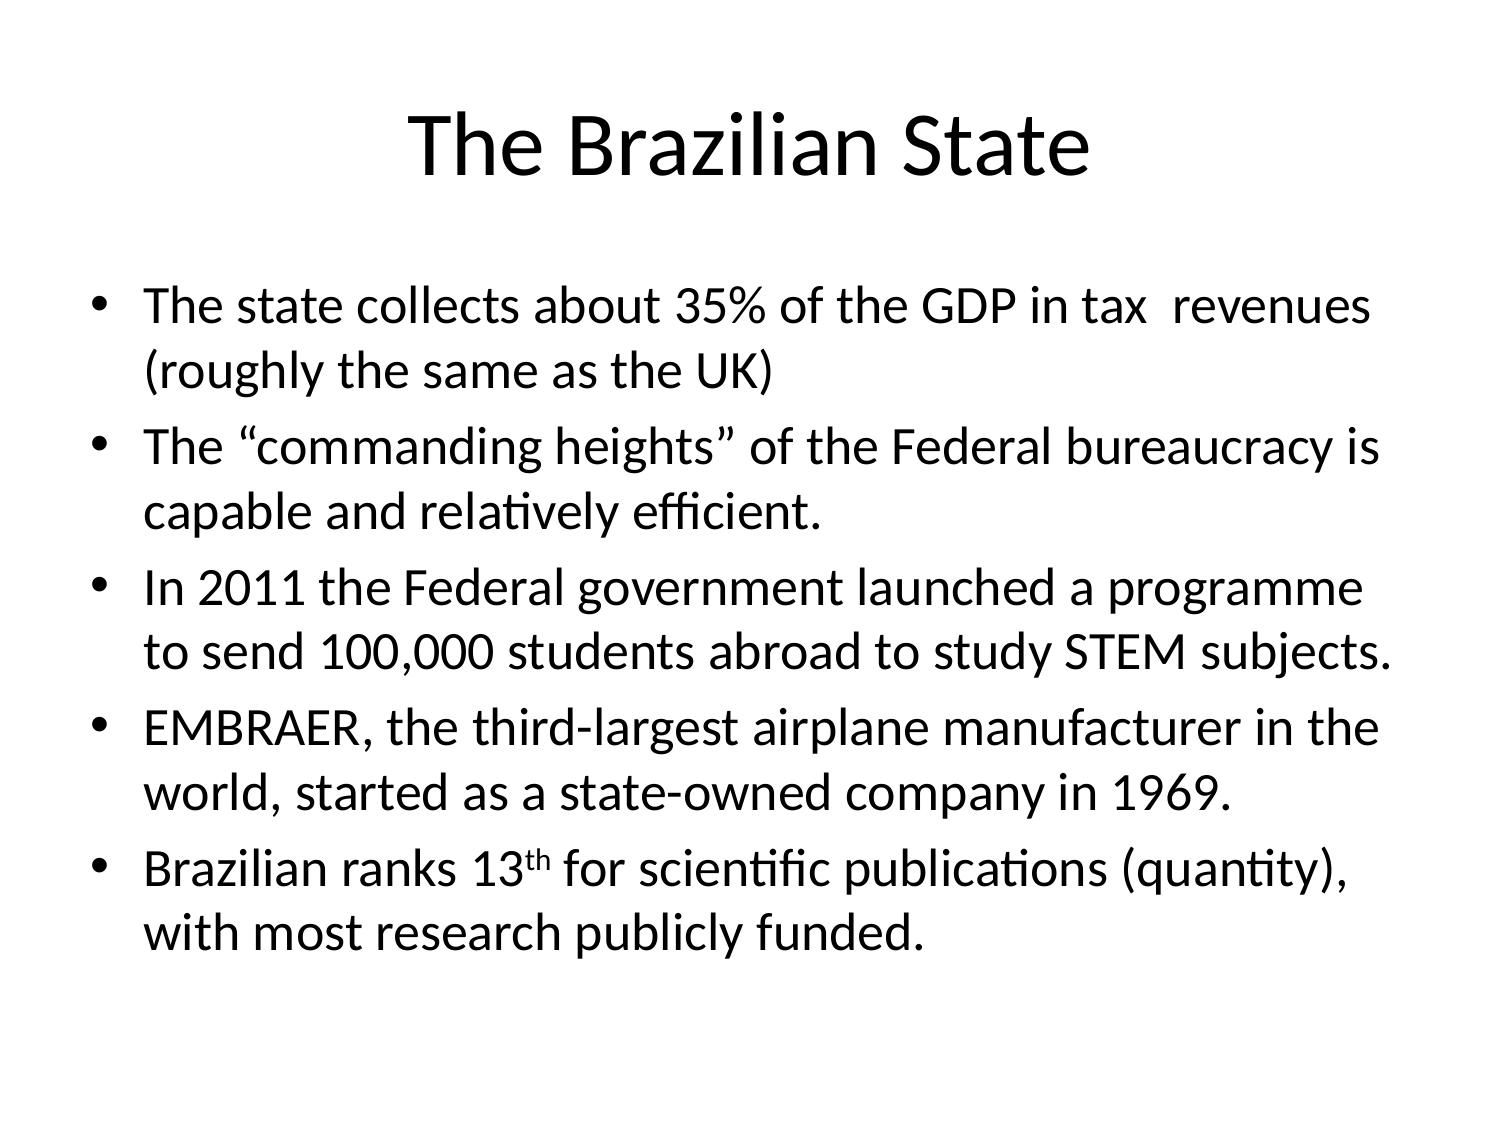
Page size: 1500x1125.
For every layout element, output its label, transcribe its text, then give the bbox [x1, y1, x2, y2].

list The state collects about 35% of the GDP in tax revenues (roughly the same as the UK) The “commanding heights” of the Federal bureaucracy is capable and relatively efficient. In 2011 the Federal government launched a programme to send 100,000 students abroad to study STEM subjects. EMBRAER, the third-largest airplane manufacturer in the world, started as a state-owned company in 1969. Brazilian ranks 13th for scientific publications (quantity), with most research publicly funded. [75, 262, 1425, 1005]
title The Brazilian State [75, 45, 1425, 233]
